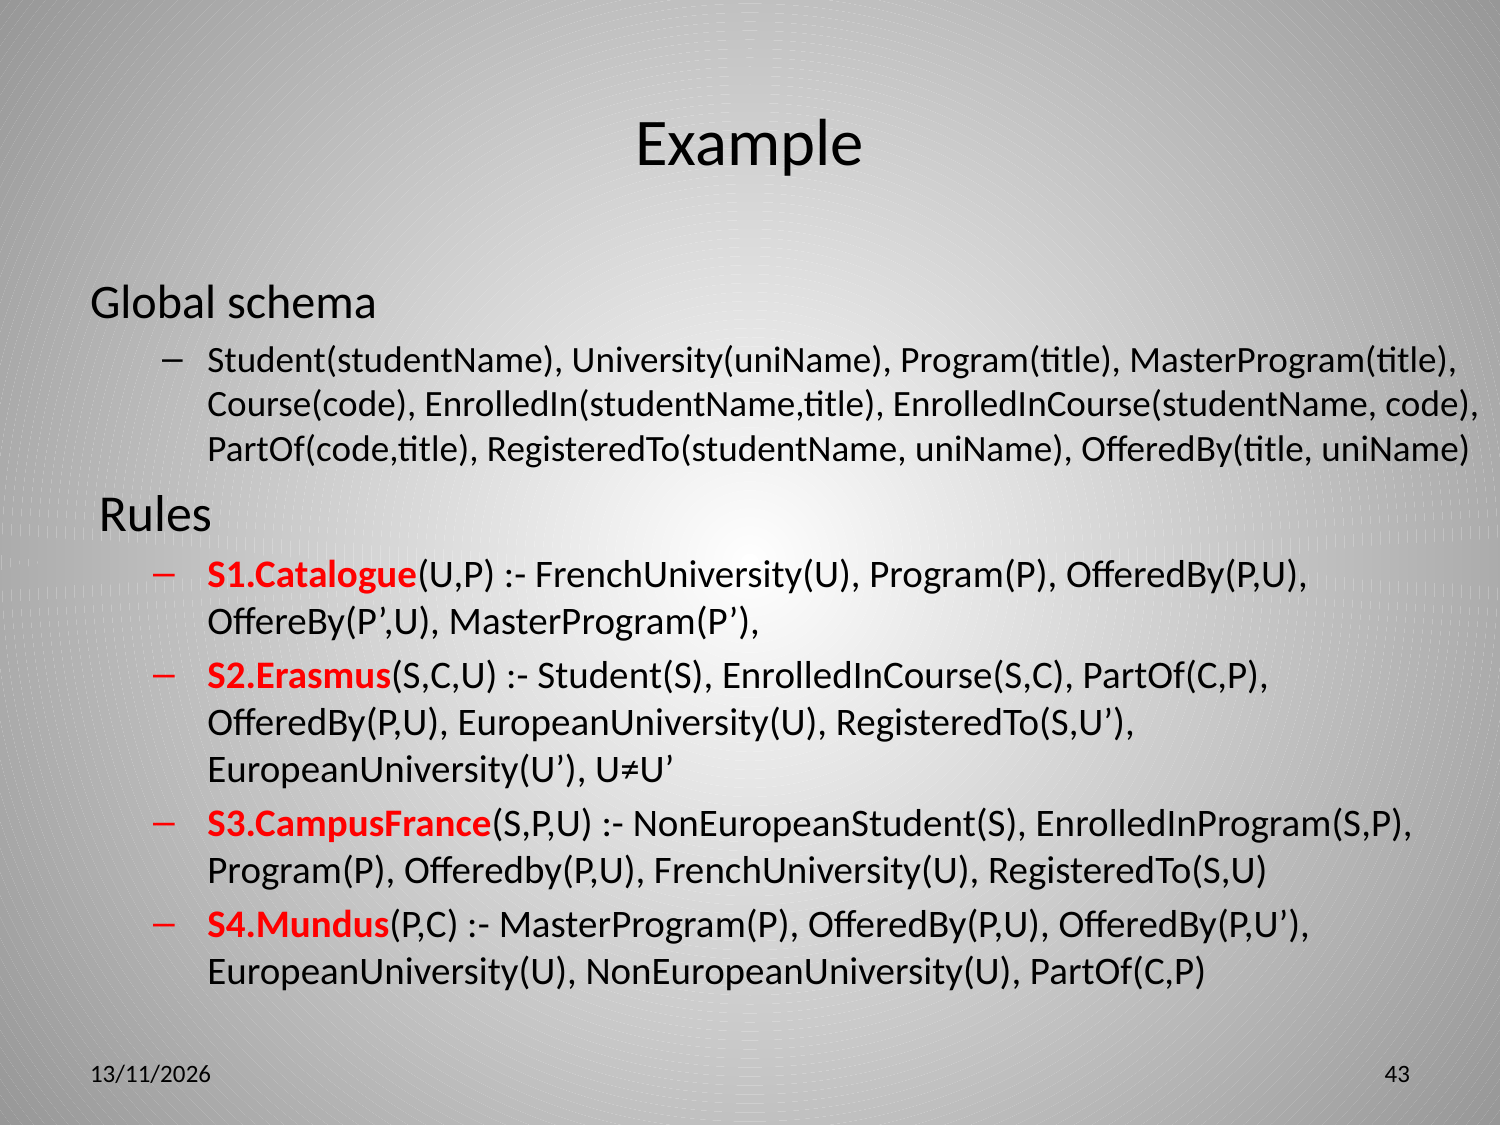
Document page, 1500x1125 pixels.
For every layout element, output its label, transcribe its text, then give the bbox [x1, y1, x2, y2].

title Example [75, 45, 1425, 233]
list Global schema Student(studentName), University(uniName), Program(title), MasterProgram(title), Course(code), EnrolledIn(studentName,title), EnrolledInCourse(studentName, code), PartOf(code,title), RegisteredTo(studentName, uniName), OfferedBy(title, uniName) Rules S1.Catalogue(U,P) :- FrenchUniversity(U), Program(P), OfferedBy(P,U), OffereBy(P’,U), MasterProgram(P’), S2.Erasmus(S,C,U) :- Student(S), EnrolledInCourse(S,C), PartOf(C,P), OfferedBy(P,U), EuropeanUniversity(U), RegisteredTo(S,U’), EuropeanUniversity(U’), U≠U’ S3.CampusFrance(S,P,U) :- NonEuropeanStudent(S), EnrolledInProgram(S,P), Program(P), Offeredby(P,U), FrenchUniversity(U), RegisteredTo(S,U) S4.Mundus(P,C) :- MasterProgram(P), OfferedBy(P,U), OfferedBy(P,U’), EuropeanUniversity(U), NonEuropeanUniversity(U), PartOf(C,P) [75, 262, 1500, 1005]
slide_number 43 [1074, 1042, 1425, 1103]
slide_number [75, 1042, 425, 1103]
